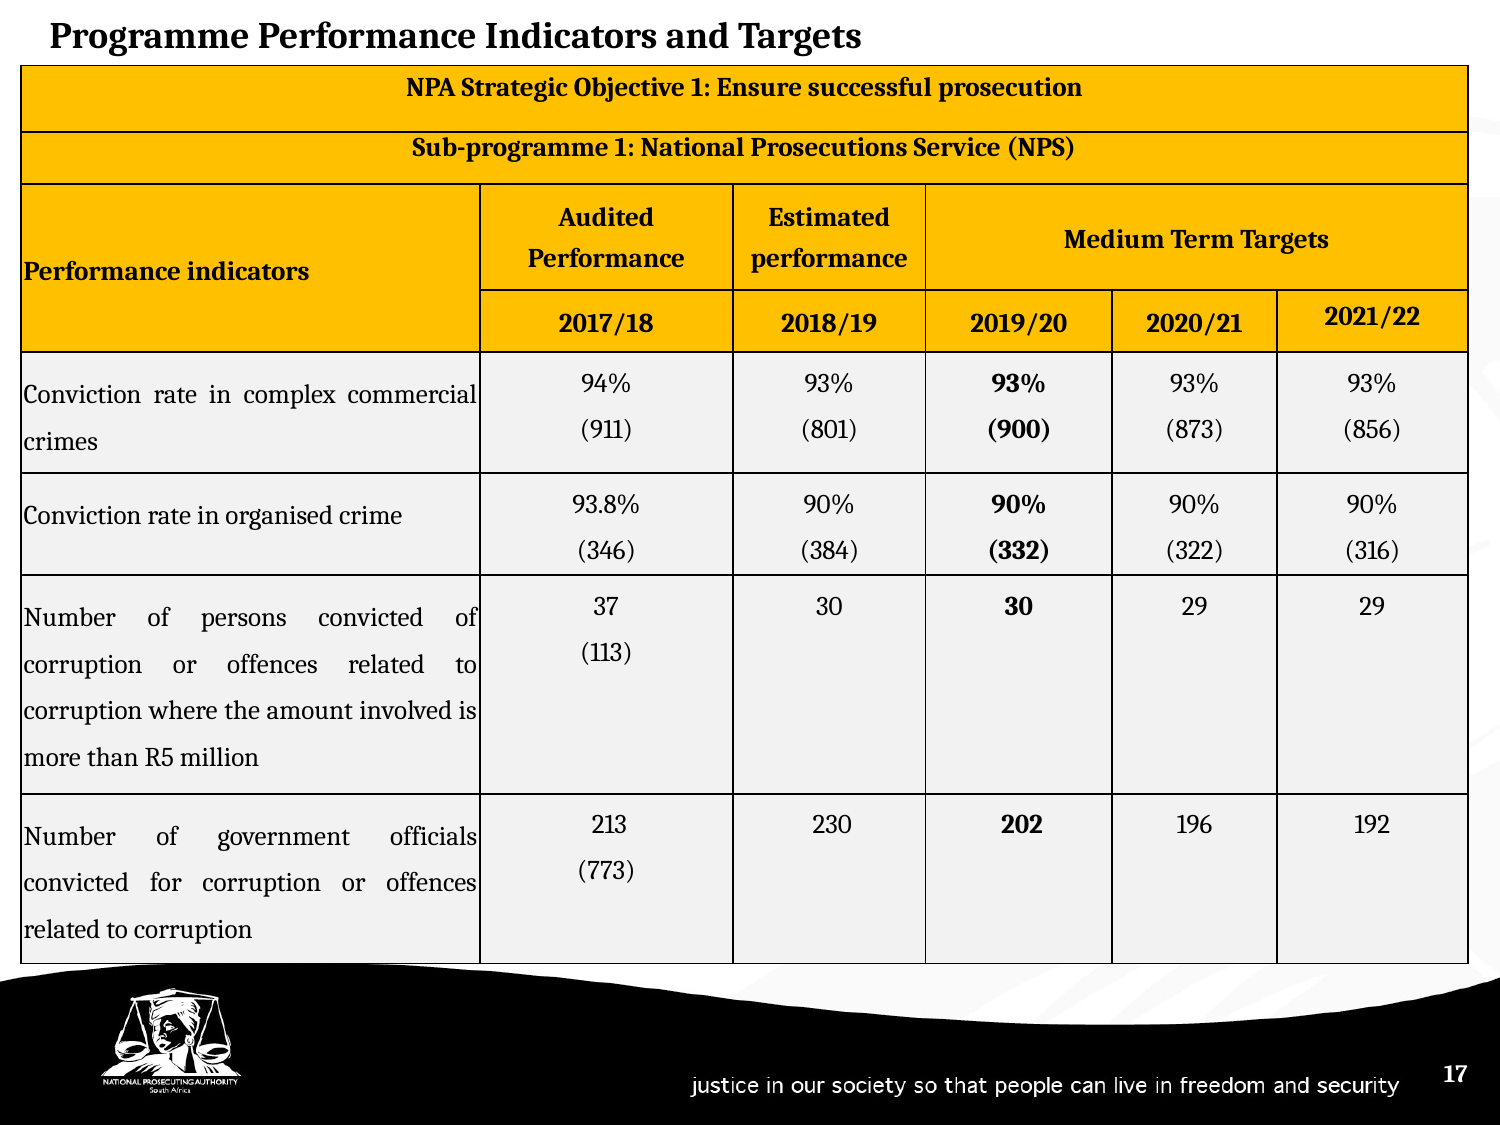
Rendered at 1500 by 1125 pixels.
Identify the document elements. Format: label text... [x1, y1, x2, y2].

table_cell 30 [926, 576, 1111, 793]
text_box Programme Performance Indicators and Targets [34, 3, 1403, 63]
table_cell Number of government officials convicted for corruption or offences related to corruption [22, 795, 479, 963]
table_cell 94% (911) [481, 353, 732, 472]
table_cell Sub-programme 1: National Prosecutions Service (NPS) [22, 133, 1467, 183]
table_cell 93% (856) [1278, 353, 1467, 472]
table_cell 90% (332) [926, 474, 1111, 574]
table_cell 93% (873) [1113, 353, 1276, 472]
table_cell 192 [1278, 795, 1467, 963]
table_cell Conviction rate in organised crime [22, 474, 479, 574]
table_cell 37 (113) [481, 576, 732, 793]
table_cell 30 [734, 576, 925, 793]
table_cell 29 [1113, 576, 1276, 793]
table_cell 2019/20 [926, 291, 1111, 351]
table_cell 90% (384) [734, 474, 925, 574]
table_cell Number of persons convicted of corruption or offences related to corruption where the amount involved is more than R5 million [22, 576, 479, 793]
table_cell 230 [734, 795, 925, 963]
table_cell 93% (900) [926, 353, 1111, 472]
table_cell Estimated performance [734, 185, 925, 289]
table_cell 29 [1278, 576, 1467, 793]
table_cell 2020/21 [1113, 291, 1276, 351]
table_cell Audited Performance [481, 185, 732, 289]
table_cell 196 [1113, 795, 1276, 963]
table_header NPA Strategic Objective 1: Ensure successful prosecution [22, 66, 1467, 131]
table_cell 2021/22 [1278, 291, 1467, 351]
table_cell Conviction rate in complex commercial crimes [22, 353, 479, 472]
table_cell 93% (801) [734, 353, 925, 472]
table_cell 93.8% (346) [481, 474, 732, 574]
picture [0, 63, 1500, 1125]
table_cell 202 [926, 795, 1111, 963]
table_cell 90% (322) [1113, 474, 1276, 574]
table_cell 2018/19 [734, 291, 925, 351]
table_cell 90% (316) [1278, 474, 1467, 574]
table_cell 2017/18 [481, 291, 732, 351]
table_cell 213 (773) [481, 795, 732, 963]
slide_number 17 [1074, 1042, 1483, 1103]
table_cell Medium Term Targets [926, 185, 1467, 289]
table_cell Performance indicators [22, 185, 479, 351]
